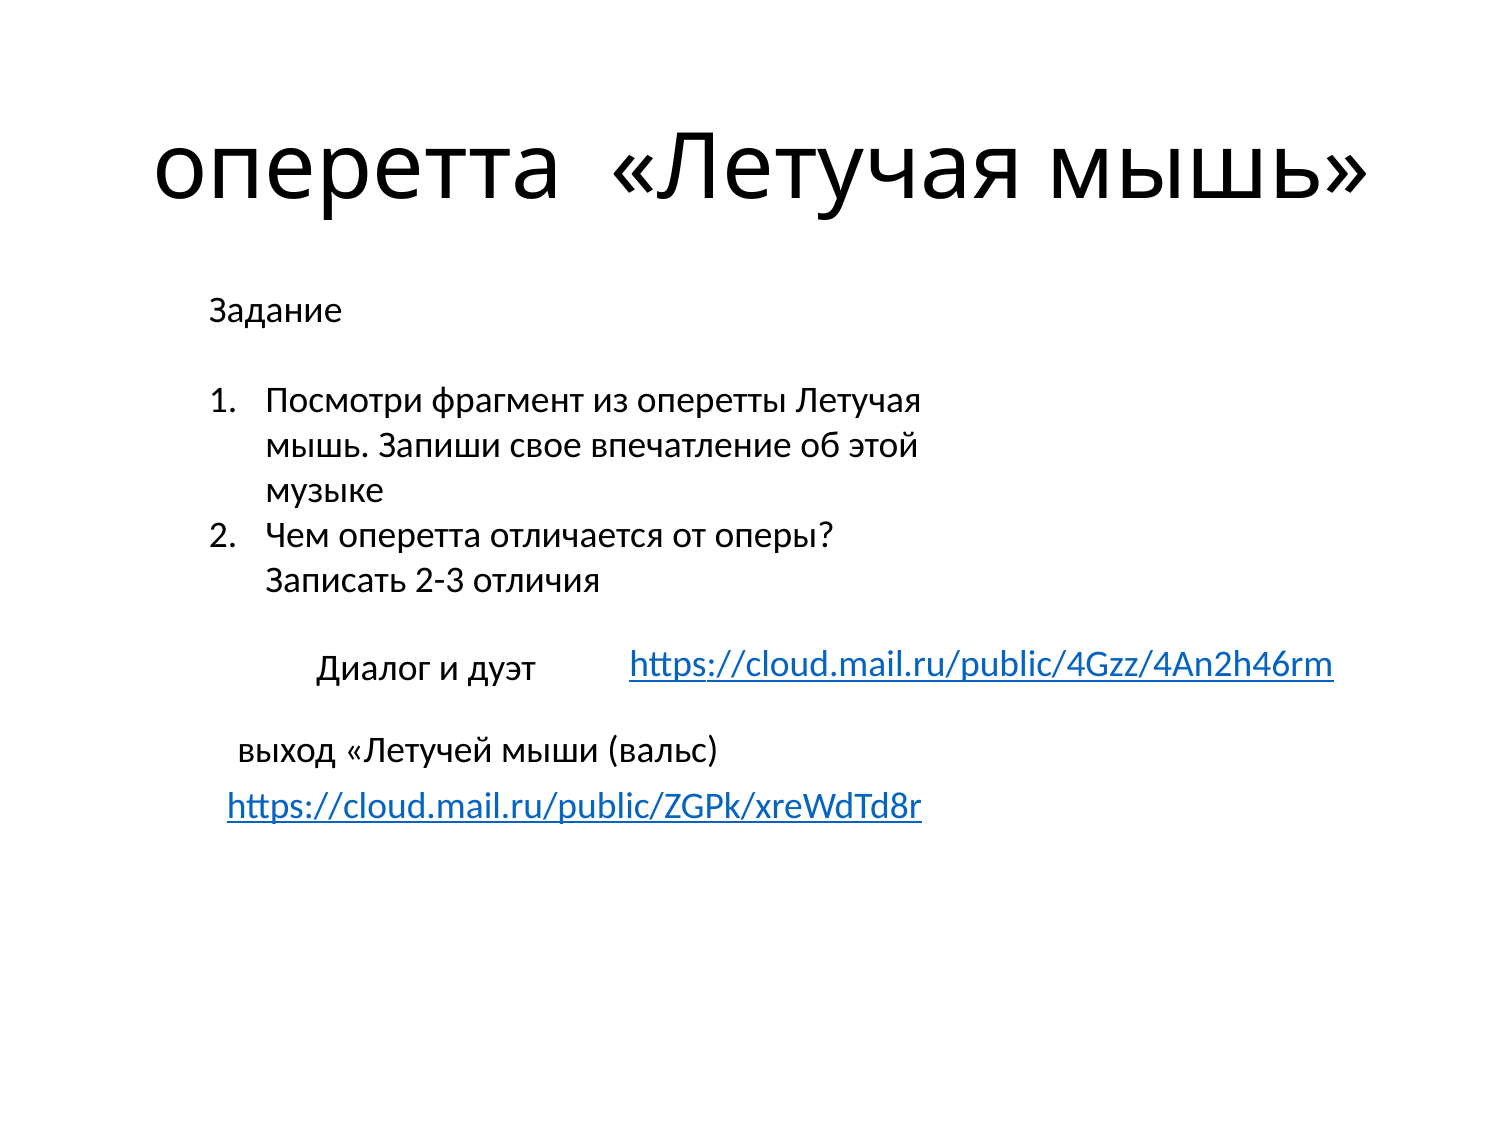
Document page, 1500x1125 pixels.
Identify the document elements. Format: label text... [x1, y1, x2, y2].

text_box выход «Летучей мыши (вальс) [222, 717, 734, 778]
title оперетта «Летучая мышь» [103, 59, 1397, 278]
text_box https://cloud.mail.ru/public/4Gzz/4An2h46rm [606, 631, 1349, 737]
text_box Диалог и дуэт [301, 635, 552, 696]
text_box https://cloud.mail.ru/public/ZGPk/xreWdTd8r [212, 773, 938, 924]
text_box Задание Посмотри фрагмент из оперетты Летучая мышь. Запиши свое впечатление об этой музыке Чем оперетта отличается от оперы? Записать 2-3 отличия [194, 277, 945, 607]
